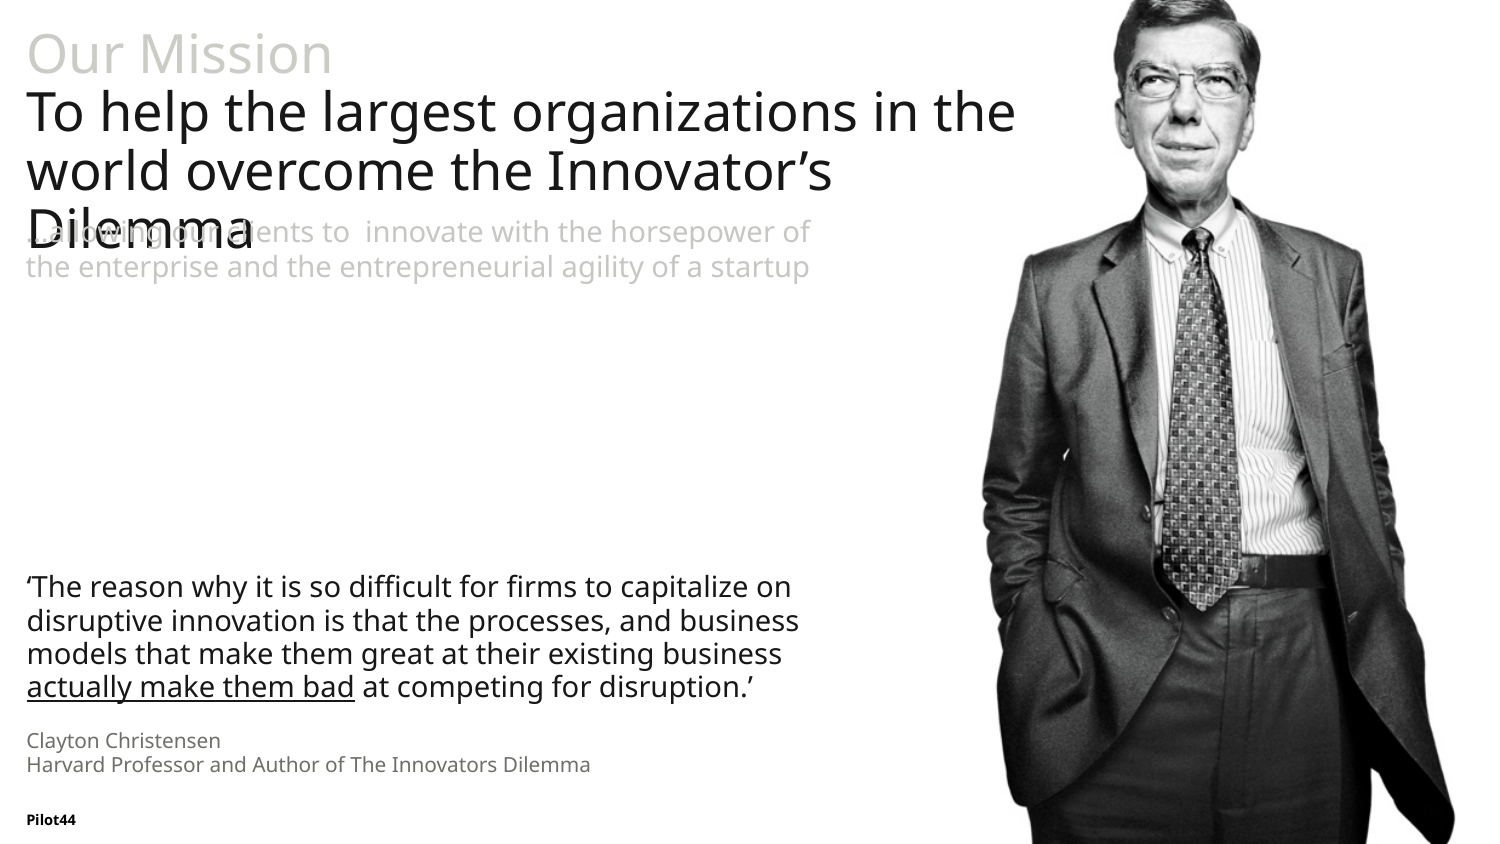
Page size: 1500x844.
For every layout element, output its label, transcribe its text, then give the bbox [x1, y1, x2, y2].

picture [893, 0, 1500, 844]
text_box …allowing our clients to innovate with the horsepower of the enterprise and the entrepreneurial agility of a startup [10, 205, 878, 291]
text_box Our Mission To help the largest organizations in the world overcome the Innovator’s Dilemma [26, 26, 888, 196]
text_box Clayton Christensen Harvard Professor and Author of The Innovators Dilemma [26, 704, 791, 777]
text_box ‘The reason why it is so difficult for firms to capitalize on disruptive innovation is that the processes, and business models that make them great at their existing business actually make them bad at competing for disruption.’ [26, 571, 863, 704]
